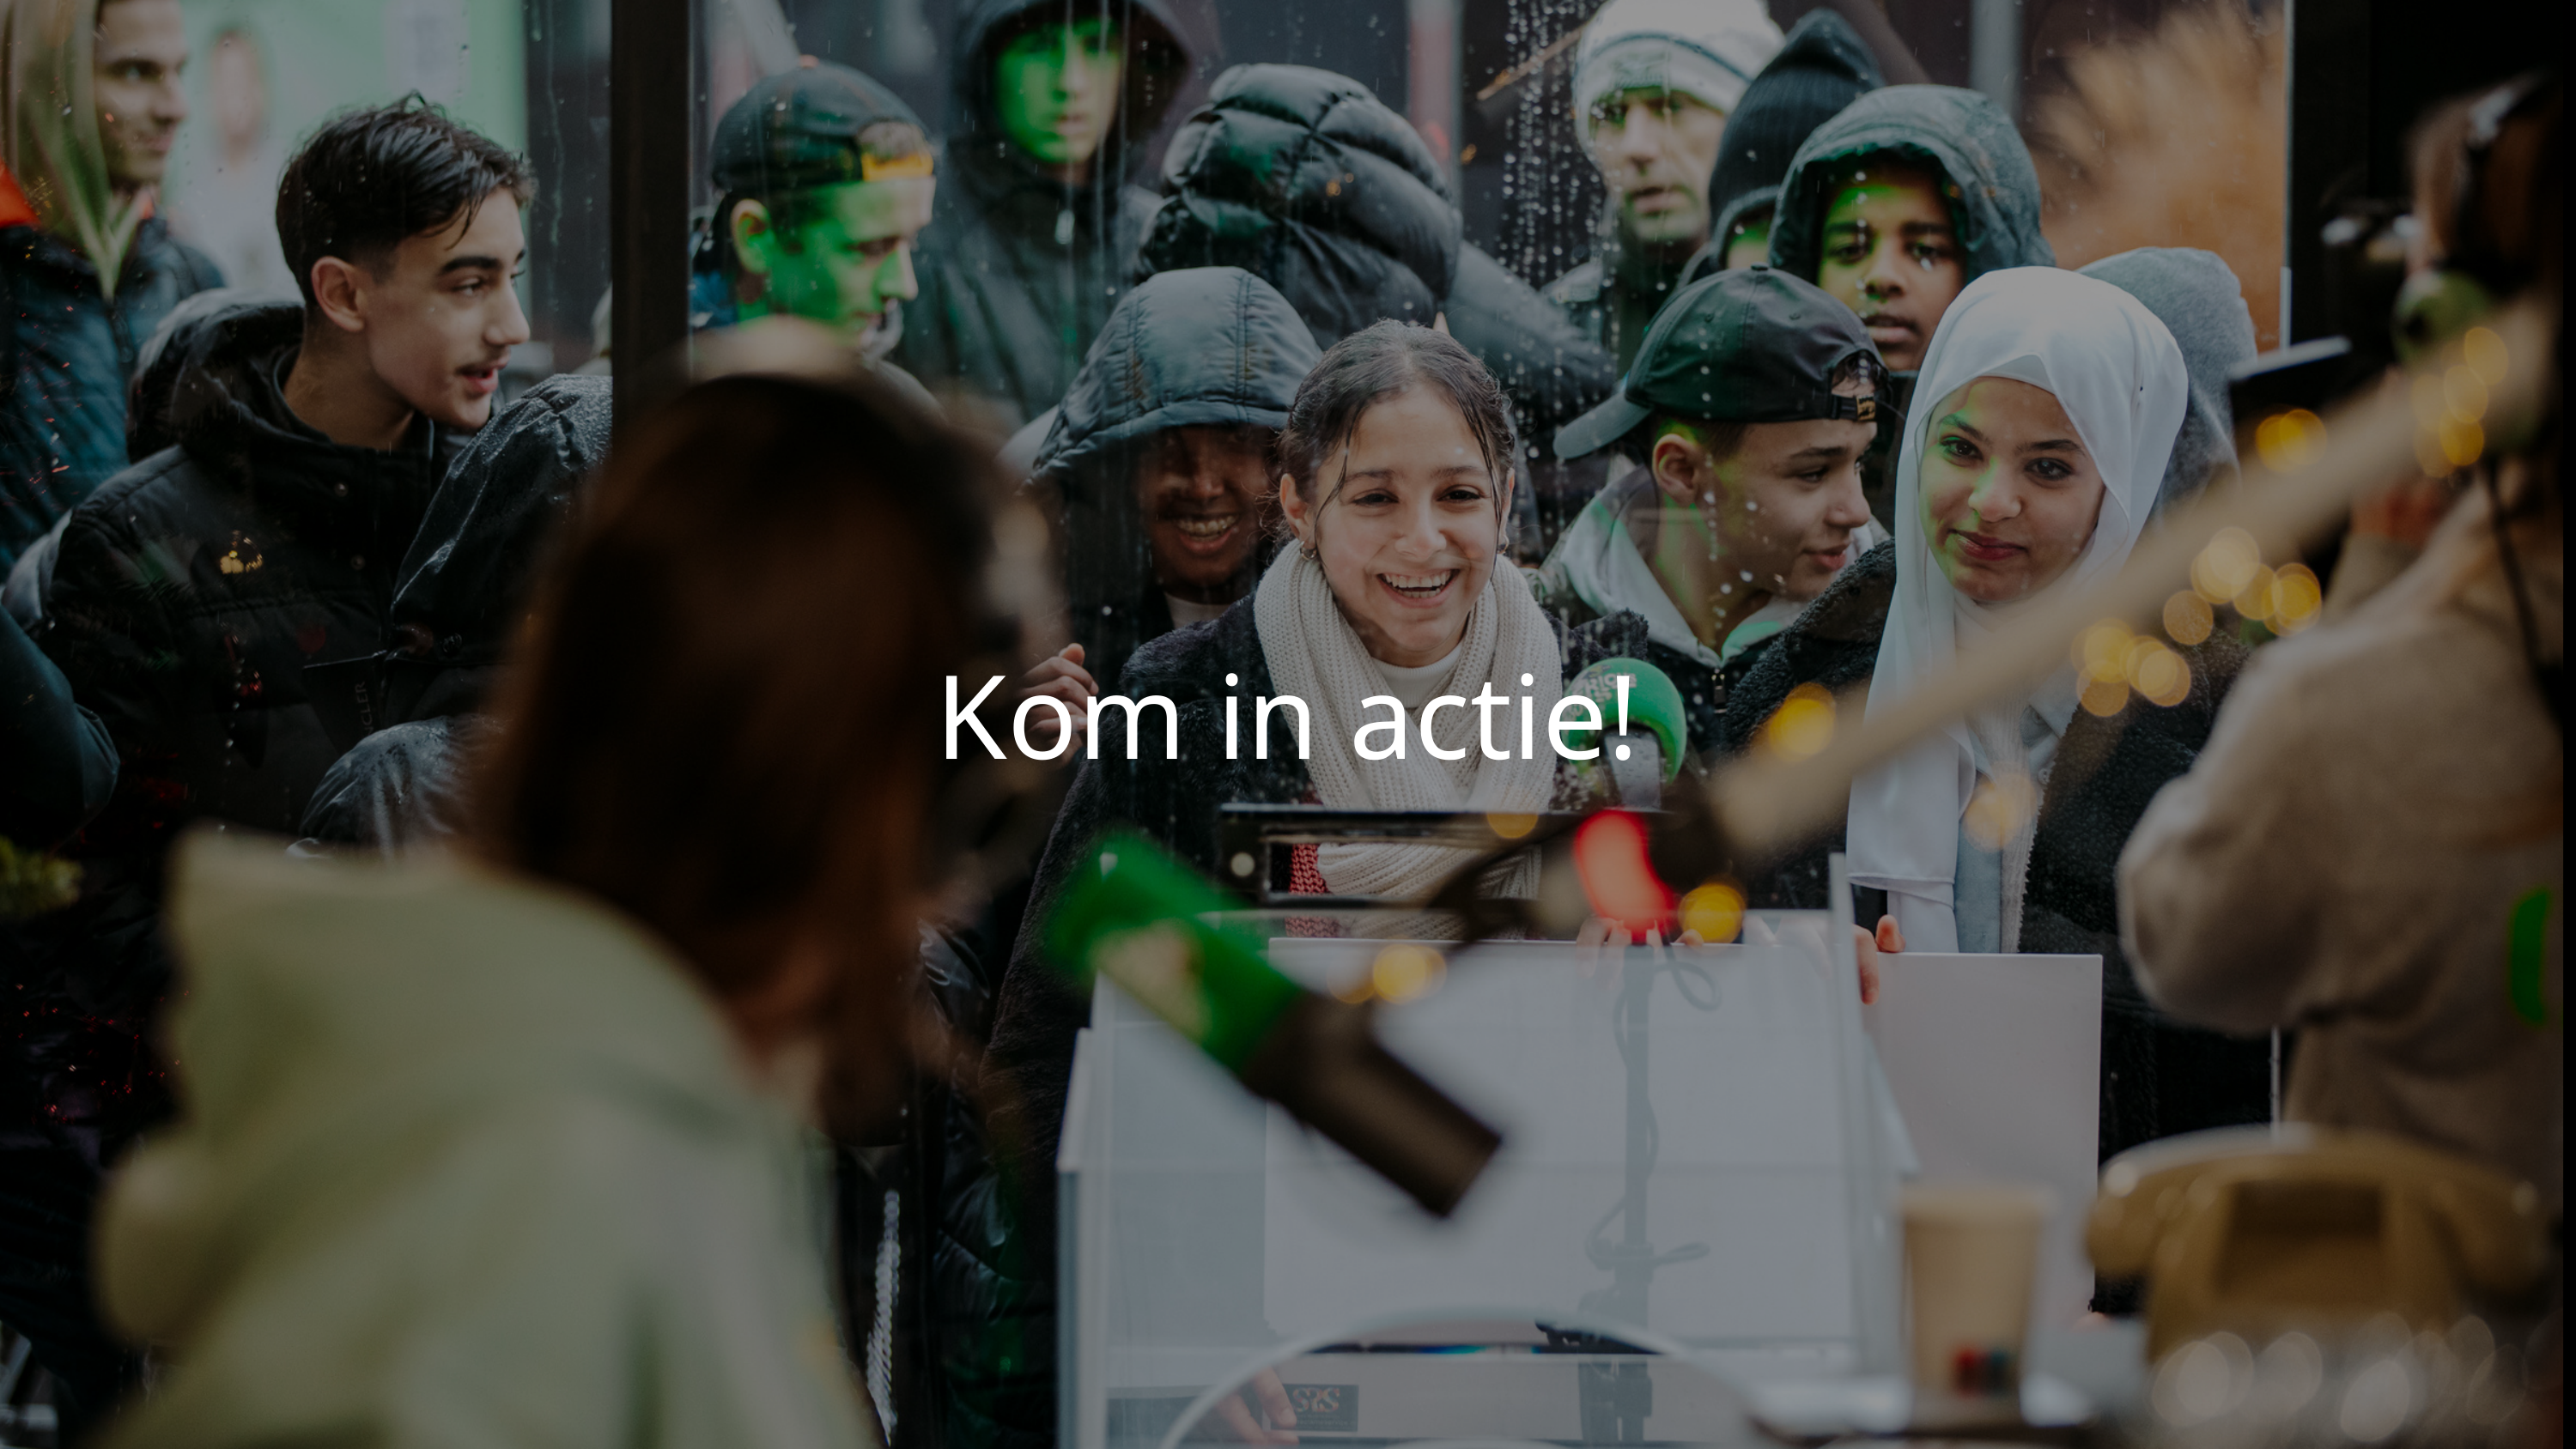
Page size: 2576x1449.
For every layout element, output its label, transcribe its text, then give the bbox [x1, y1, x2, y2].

text_box [0, 0, 2564, 620]
text_box [0, 783, 2564, 1449]
text_box Kom in actie! [0, 620, 2576, 783]
